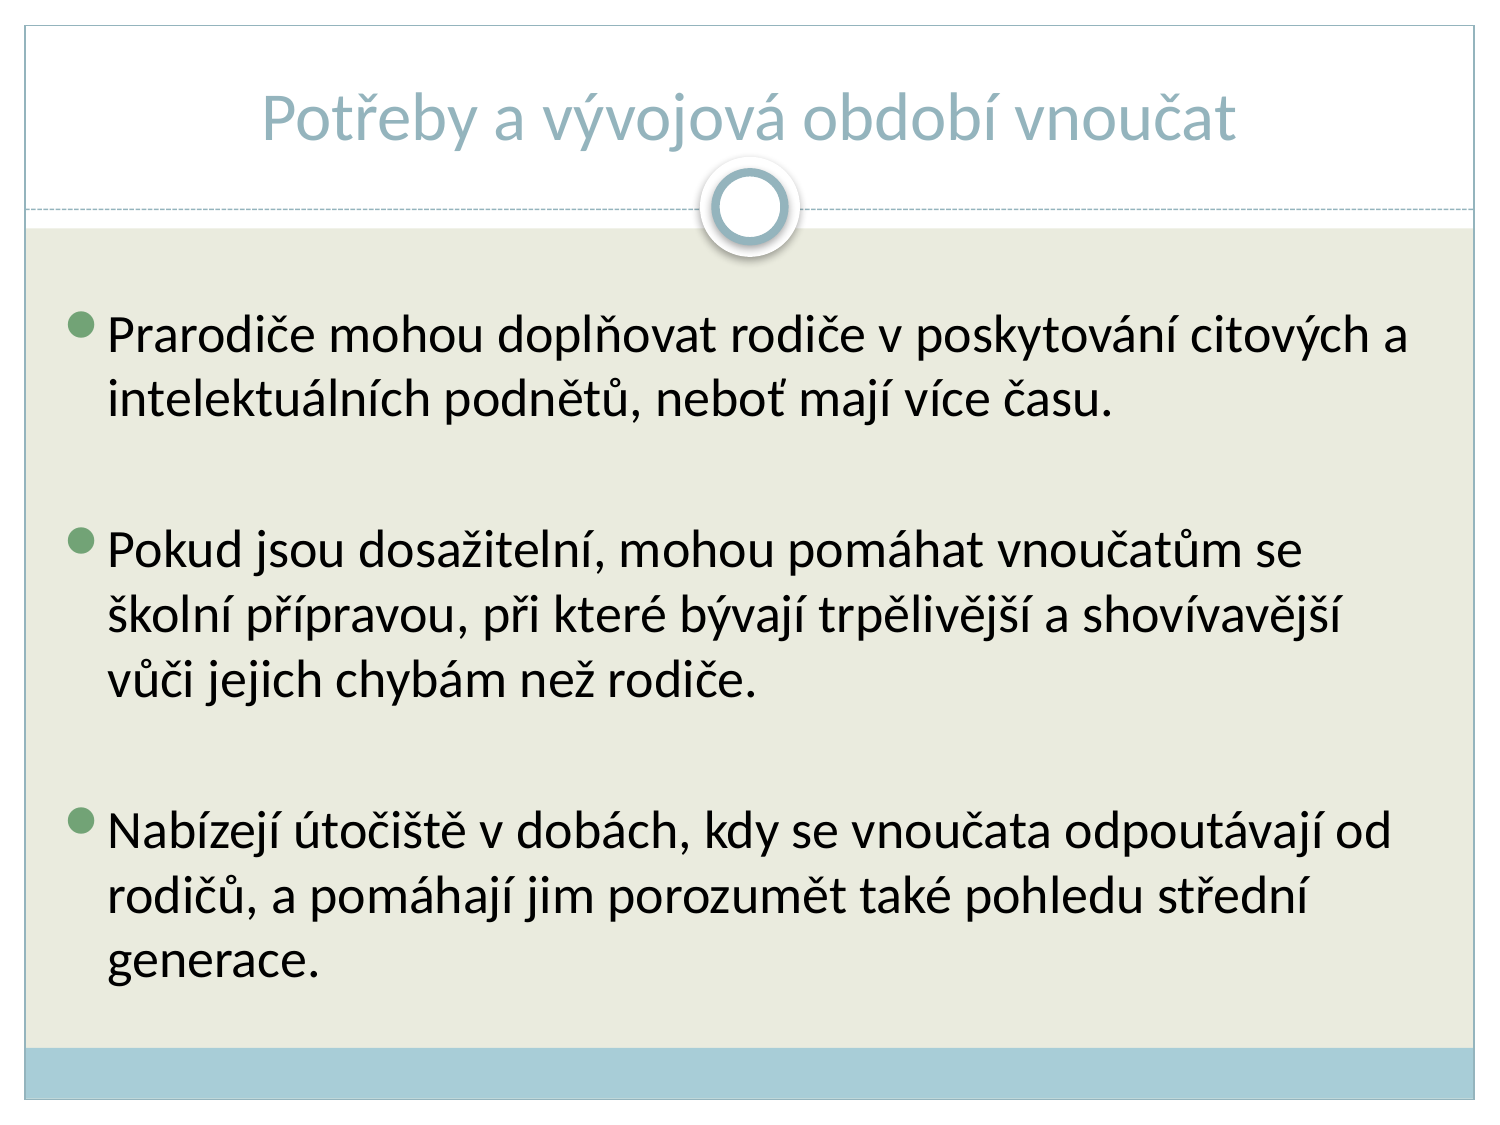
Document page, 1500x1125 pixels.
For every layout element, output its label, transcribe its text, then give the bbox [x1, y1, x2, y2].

list Prarodiče mohou doplňovat rodiče v poskytování citových a intelektuálních podnětů, neboť mají více času. Pokud jsou dosažitelní, mohou pomáhat vnoučatům se školní přípravou, při které bývají trpělivější a shovívavější vůči jejich chybám než rodiče. Nabízejí útočiště v dobách, kdy se vnoučata odpoutávají od rodičů, a pomáhají jim porozumět také pohledu střední generace. [49, 290, 1445, 1001]
title Potřeby a vývojová období vnoučat [49, 37, 1450, 162]
